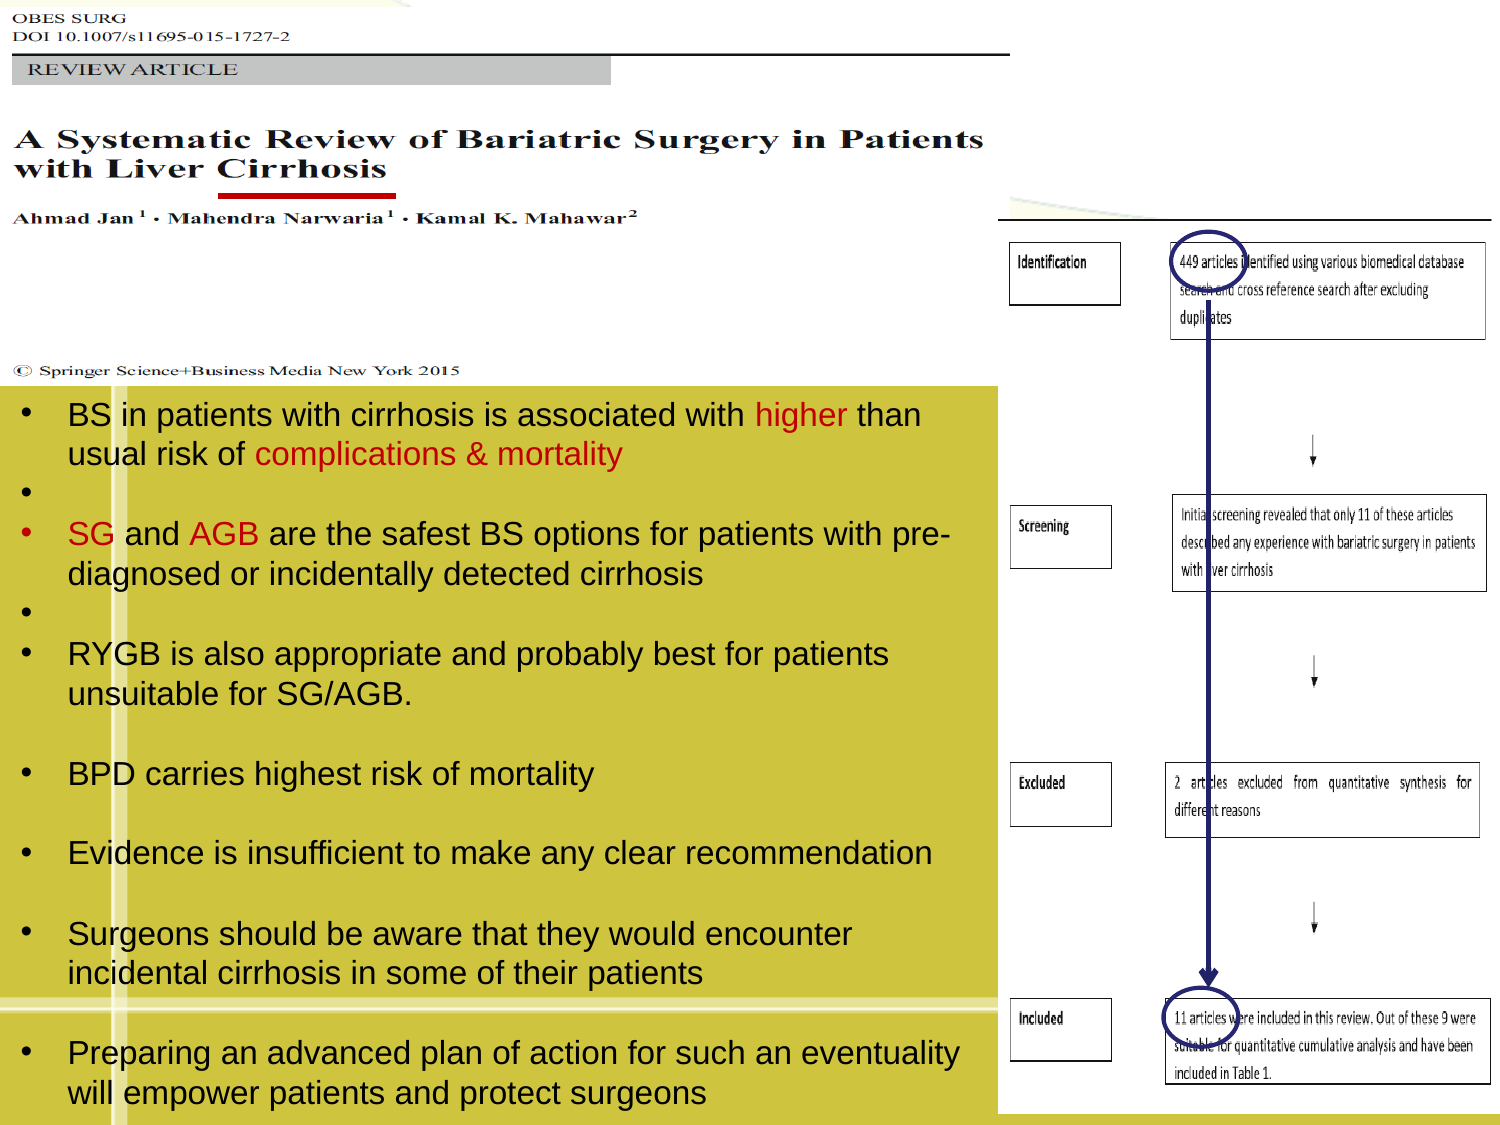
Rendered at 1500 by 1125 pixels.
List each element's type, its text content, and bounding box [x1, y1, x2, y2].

text_box BS in patients with cirrhosis is associated with higher than usual risk of complications & mortality SG and AGB are the safest BS options for patients with pre-diagnosed or incidentally detected cirrhosis RYGB is also appropriate and probably best for patients unsuitable for SG/AGB. BPD carries highest risk of mortality Evidence is insufficient to make any clear recommendation Surgeons should be aware that they would encounter incidental cirrhosis in some of their patients Preparing an advanced plan of action for such an eventuality will empower patients and protect surgeons [5, 393, 994, 1119]
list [997, 219, 1500, 1114]
picture [0, 0, 1500, 1125]
